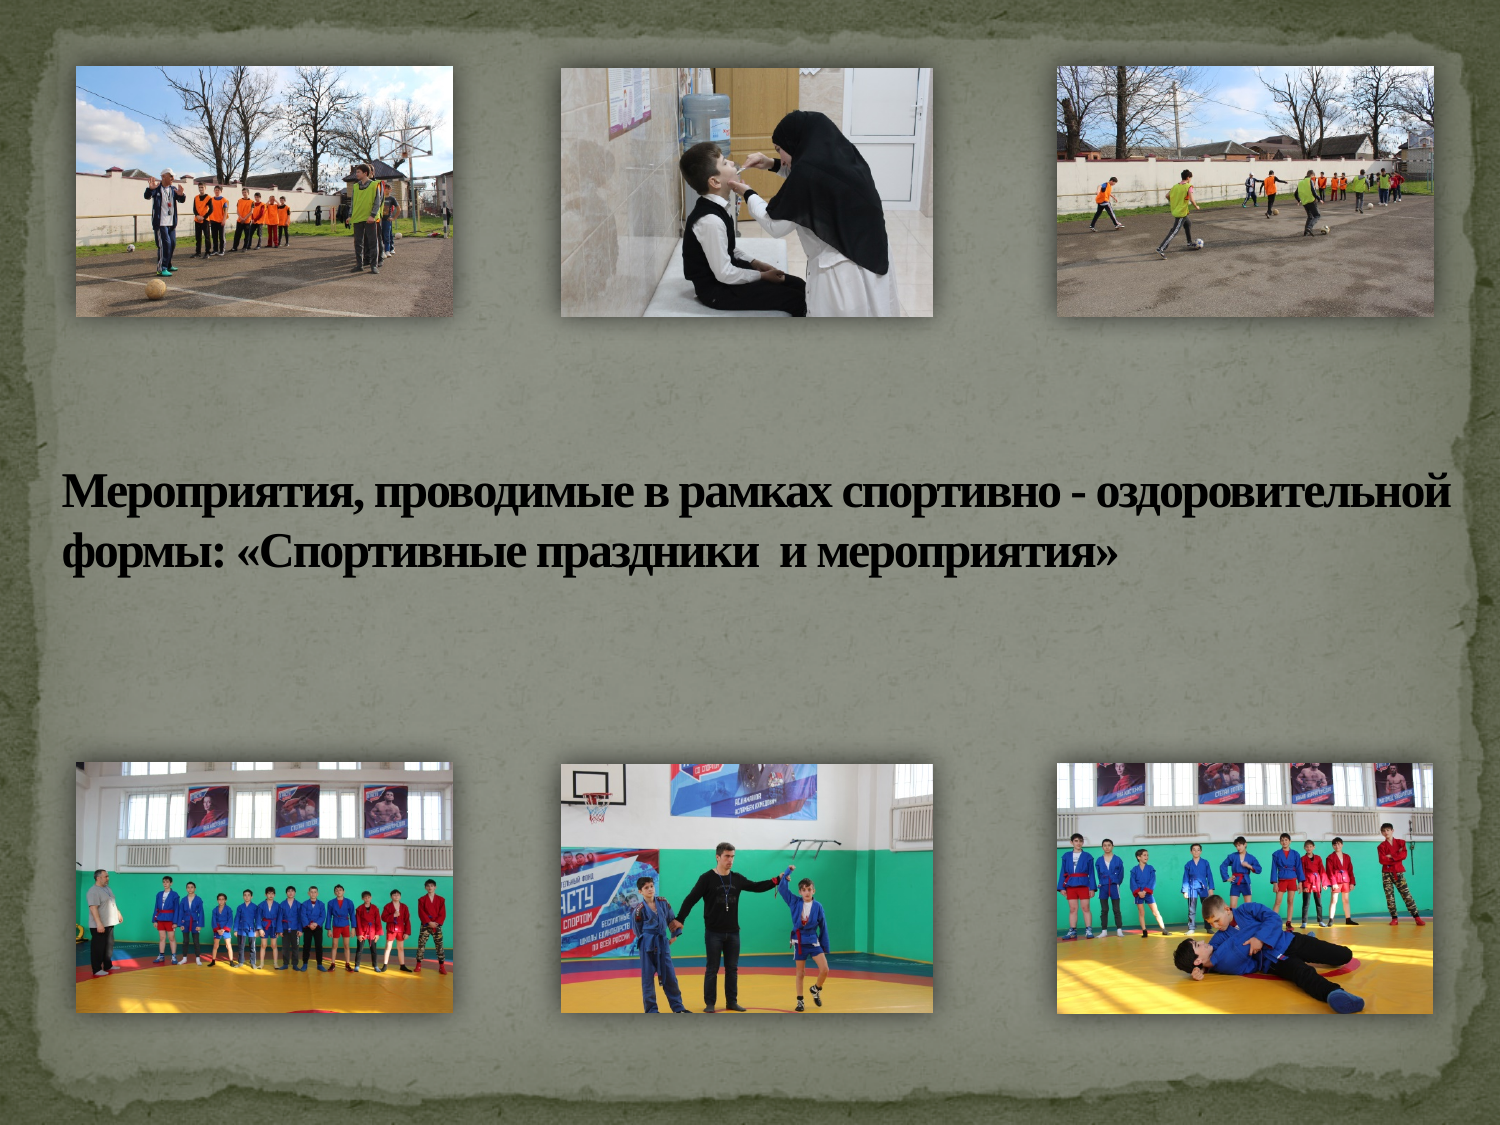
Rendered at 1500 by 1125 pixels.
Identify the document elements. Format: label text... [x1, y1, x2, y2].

picture [1057, 66, 1434, 317]
picture [1057, 763, 1433, 1014]
picture [76, 66, 453, 317]
picture [561, 68, 933, 317]
picture [561, 764, 933, 1013]
picture [76, 762, 453, 1013]
title Мероприятия, проводимые в рамках спортивно - оздоровительной формы: «Спортивные праздники и мероприятия» [46, 385, 1483, 646]
